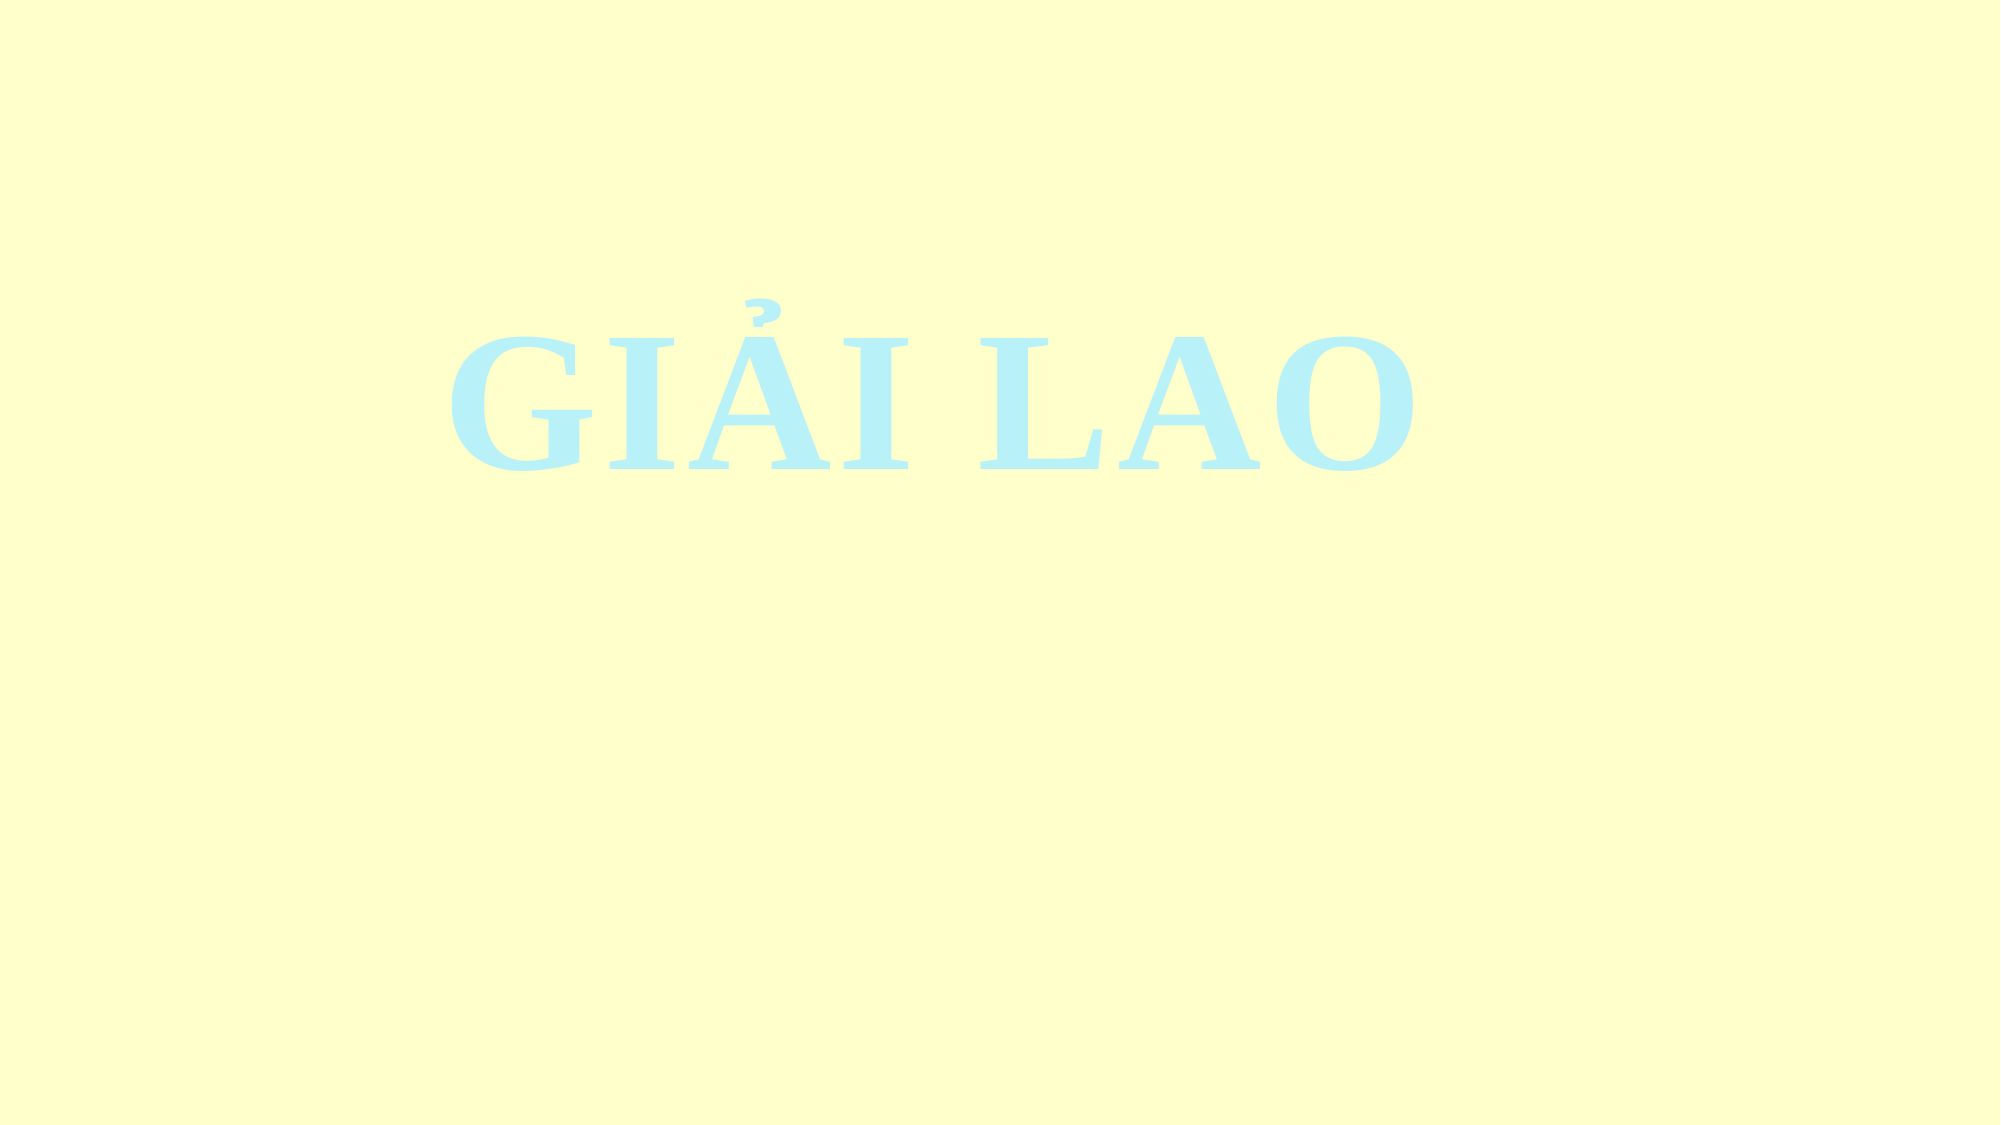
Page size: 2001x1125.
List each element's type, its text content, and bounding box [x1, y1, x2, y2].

text_box GIẢI LAO [426, 261, 1440, 517]
